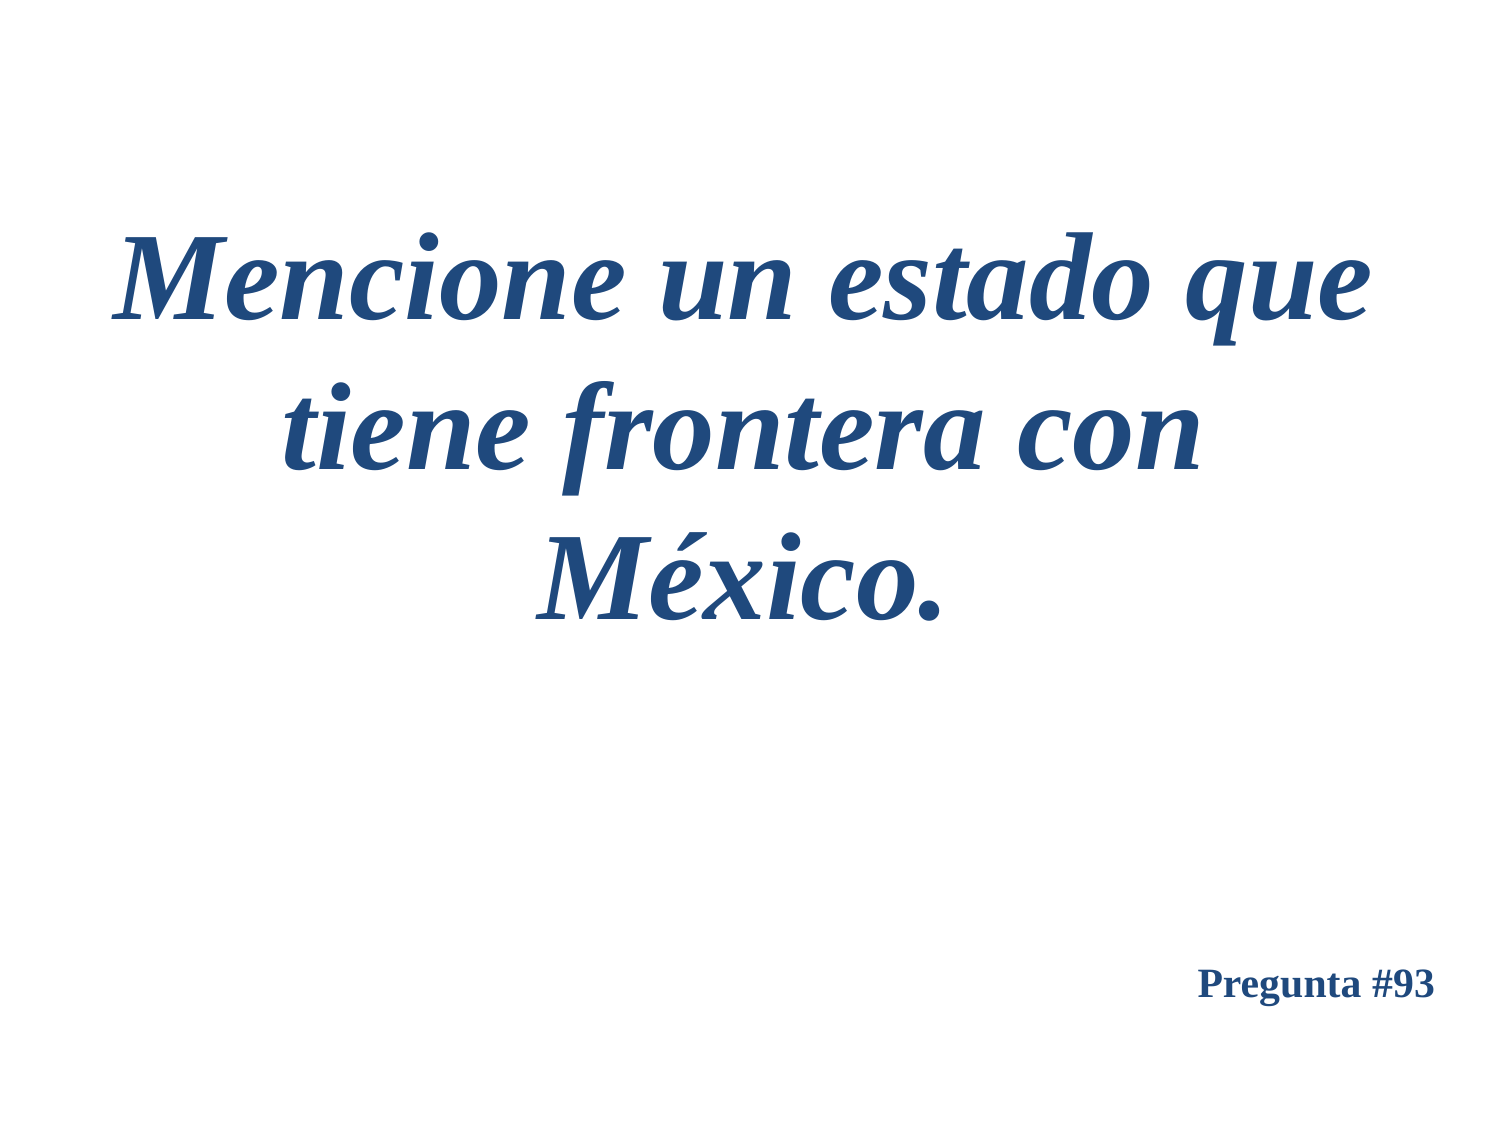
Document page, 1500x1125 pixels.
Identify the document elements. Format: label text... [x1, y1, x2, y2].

text_box Pregunta #93 [99, 887, 1450, 1075]
text_box Mencione un estado que tiene frontera con México. [62, 187, 1425, 653]
